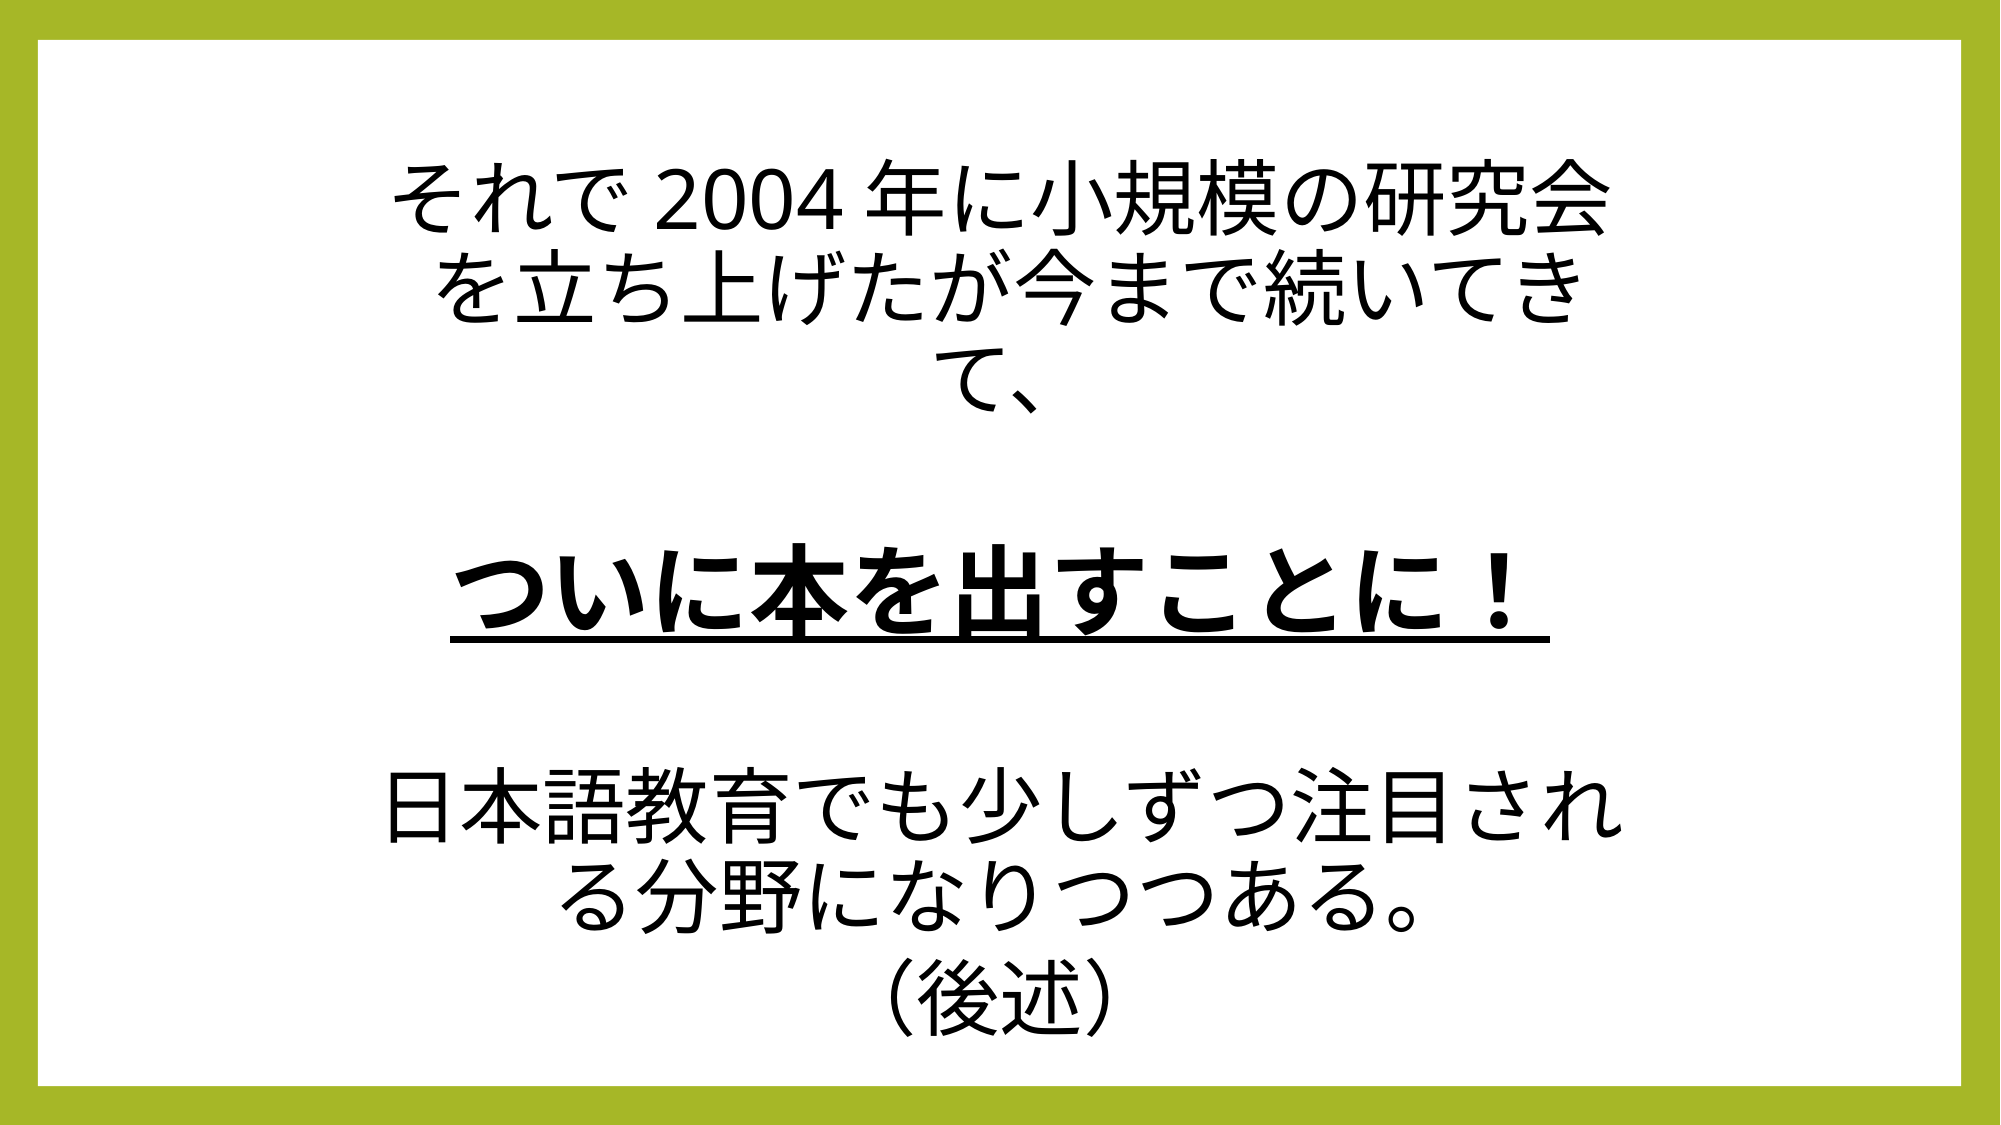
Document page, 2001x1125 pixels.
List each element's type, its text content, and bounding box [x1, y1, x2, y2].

text_box それで2004年に小規模の研究会を立ち上げたが今まで続いてきて、 ついに本を出すことに！ 日本語教育でも少しずつ注目される分野になりつつある。 （後述） [360, 150, 1640, 1055]
